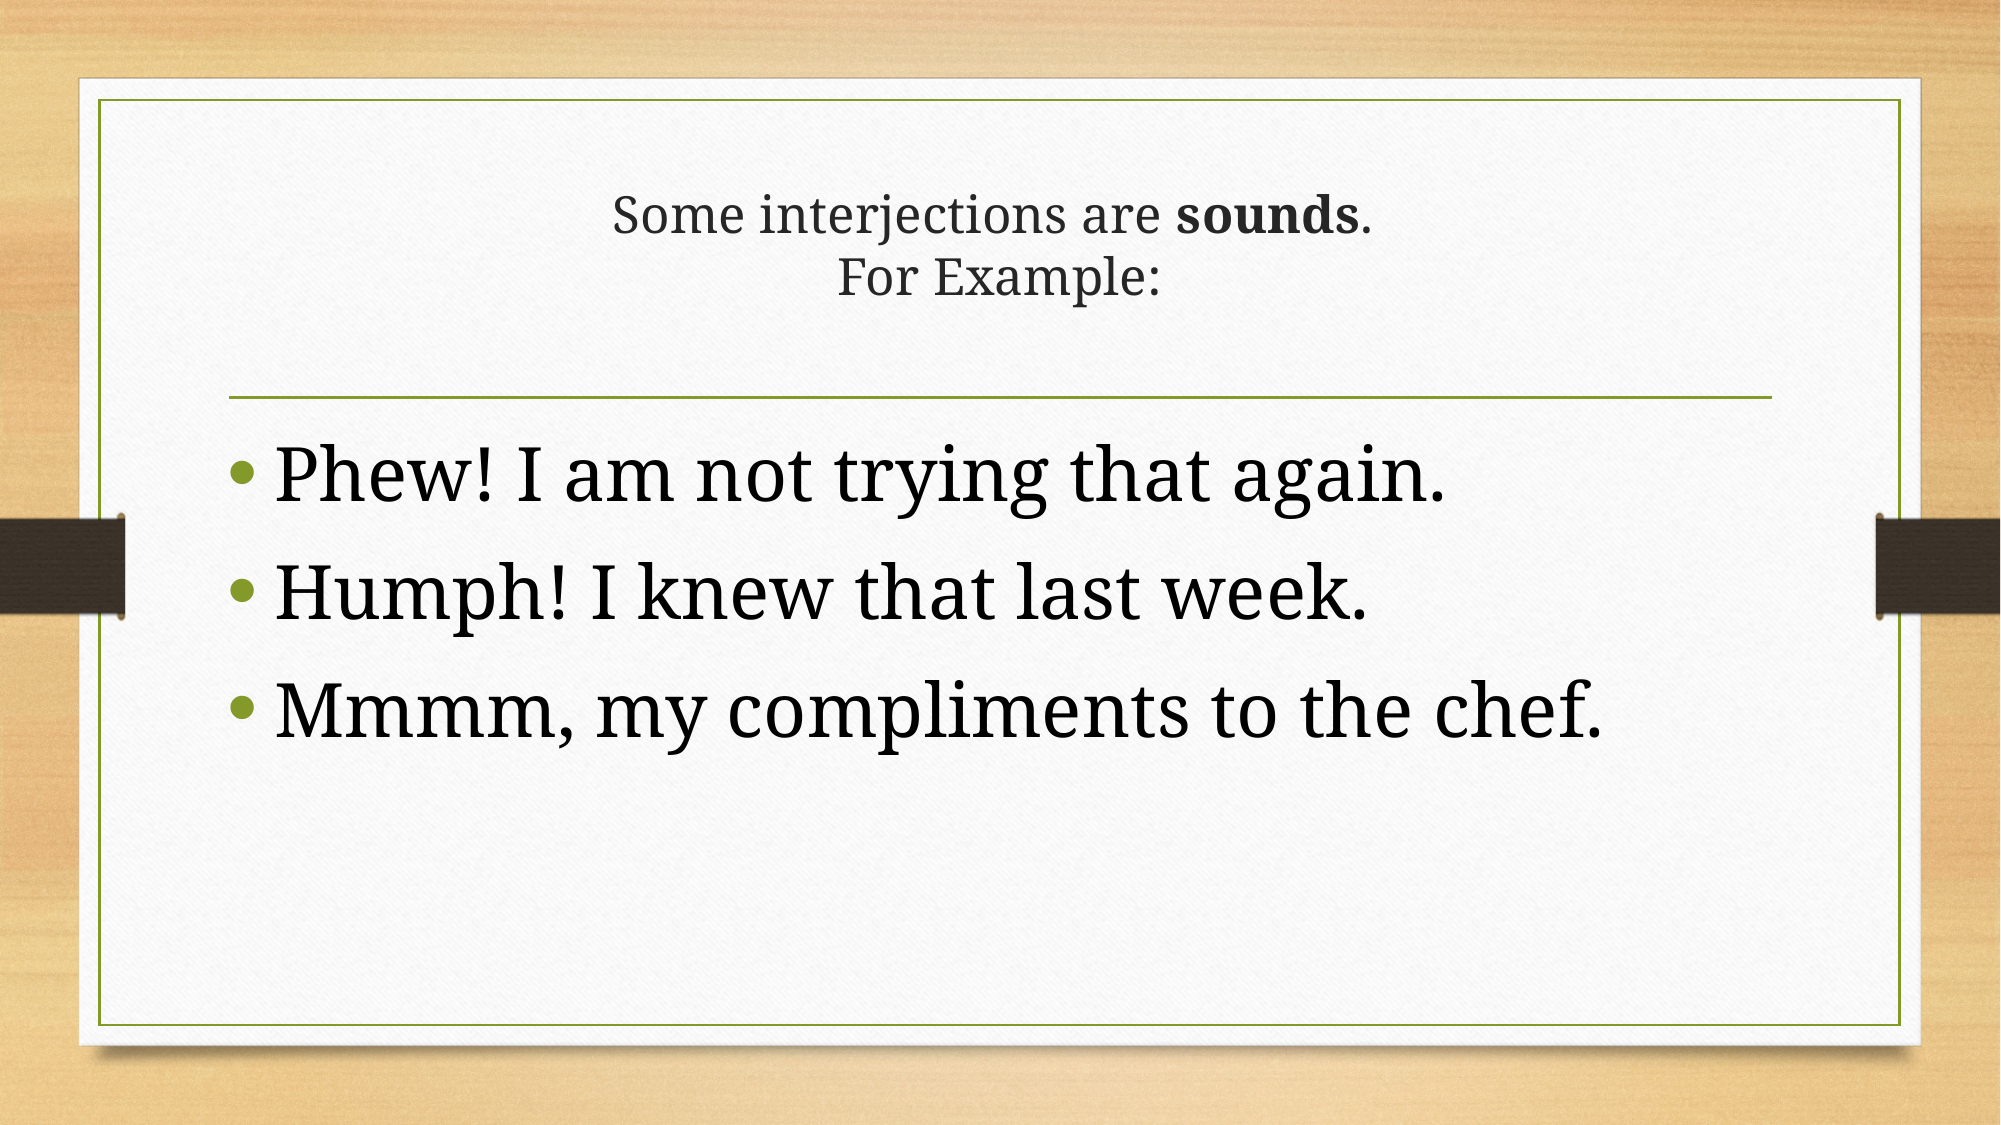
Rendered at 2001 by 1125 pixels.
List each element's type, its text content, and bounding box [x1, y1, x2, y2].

title Some interjections are sounds. For Example: [212, 113, 1788, 375]
picture [0, 0, 2001, 1125]
list Phew! I am not trying that again. Humph! I knew that last week. Mmmm, my compliments to the chef. [212, 419, 1788, 964]
